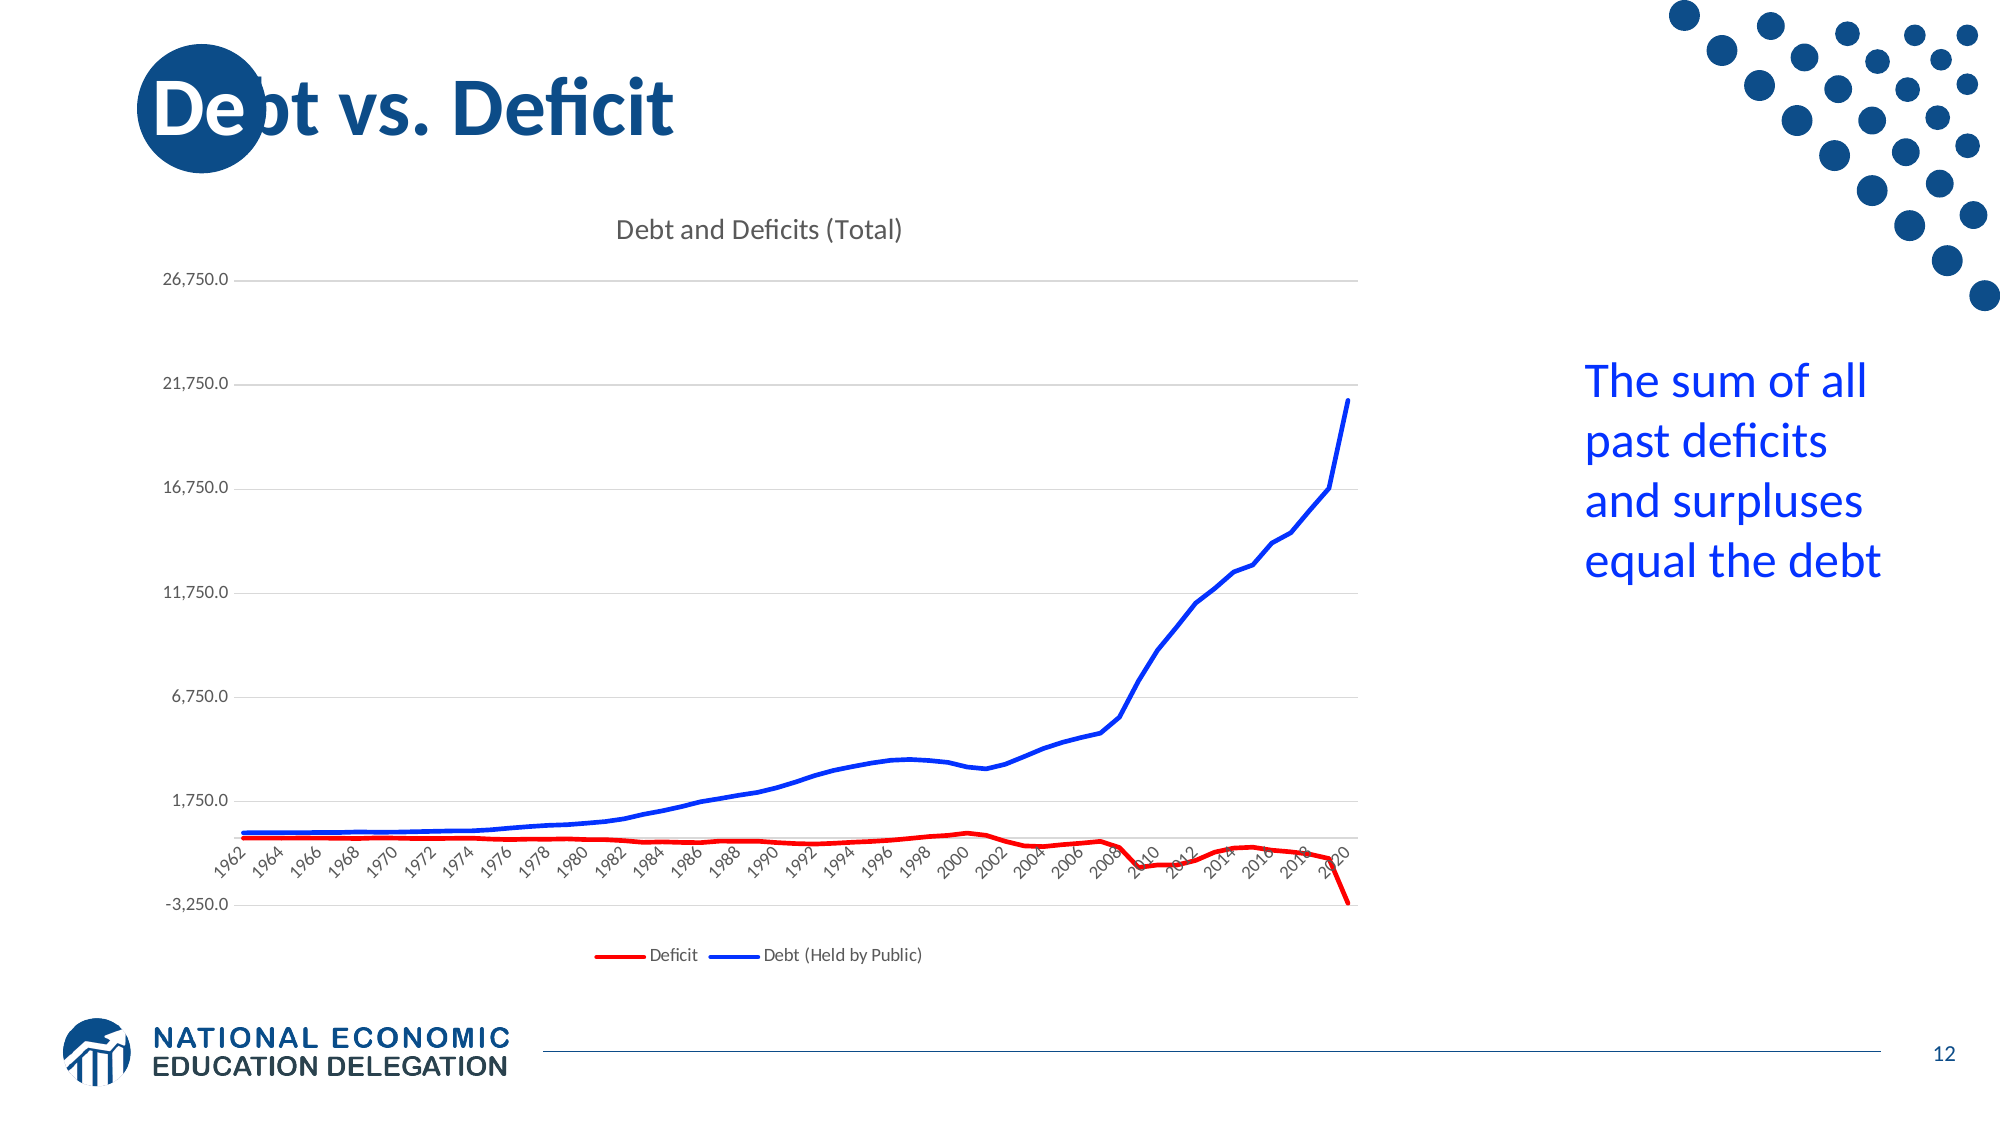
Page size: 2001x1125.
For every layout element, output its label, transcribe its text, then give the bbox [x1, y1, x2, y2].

text_box The sum of all past deficits and surpluses equal the debt [1569, 339, 1918, 595]
slide_number 12 [1521, 1022, 1972, 1082]
chart [137, 184, 1383, 973]
picture [55, 1013, 520, 1091]
title Debt vs. Deficit [137, 0, 1863, 218]
